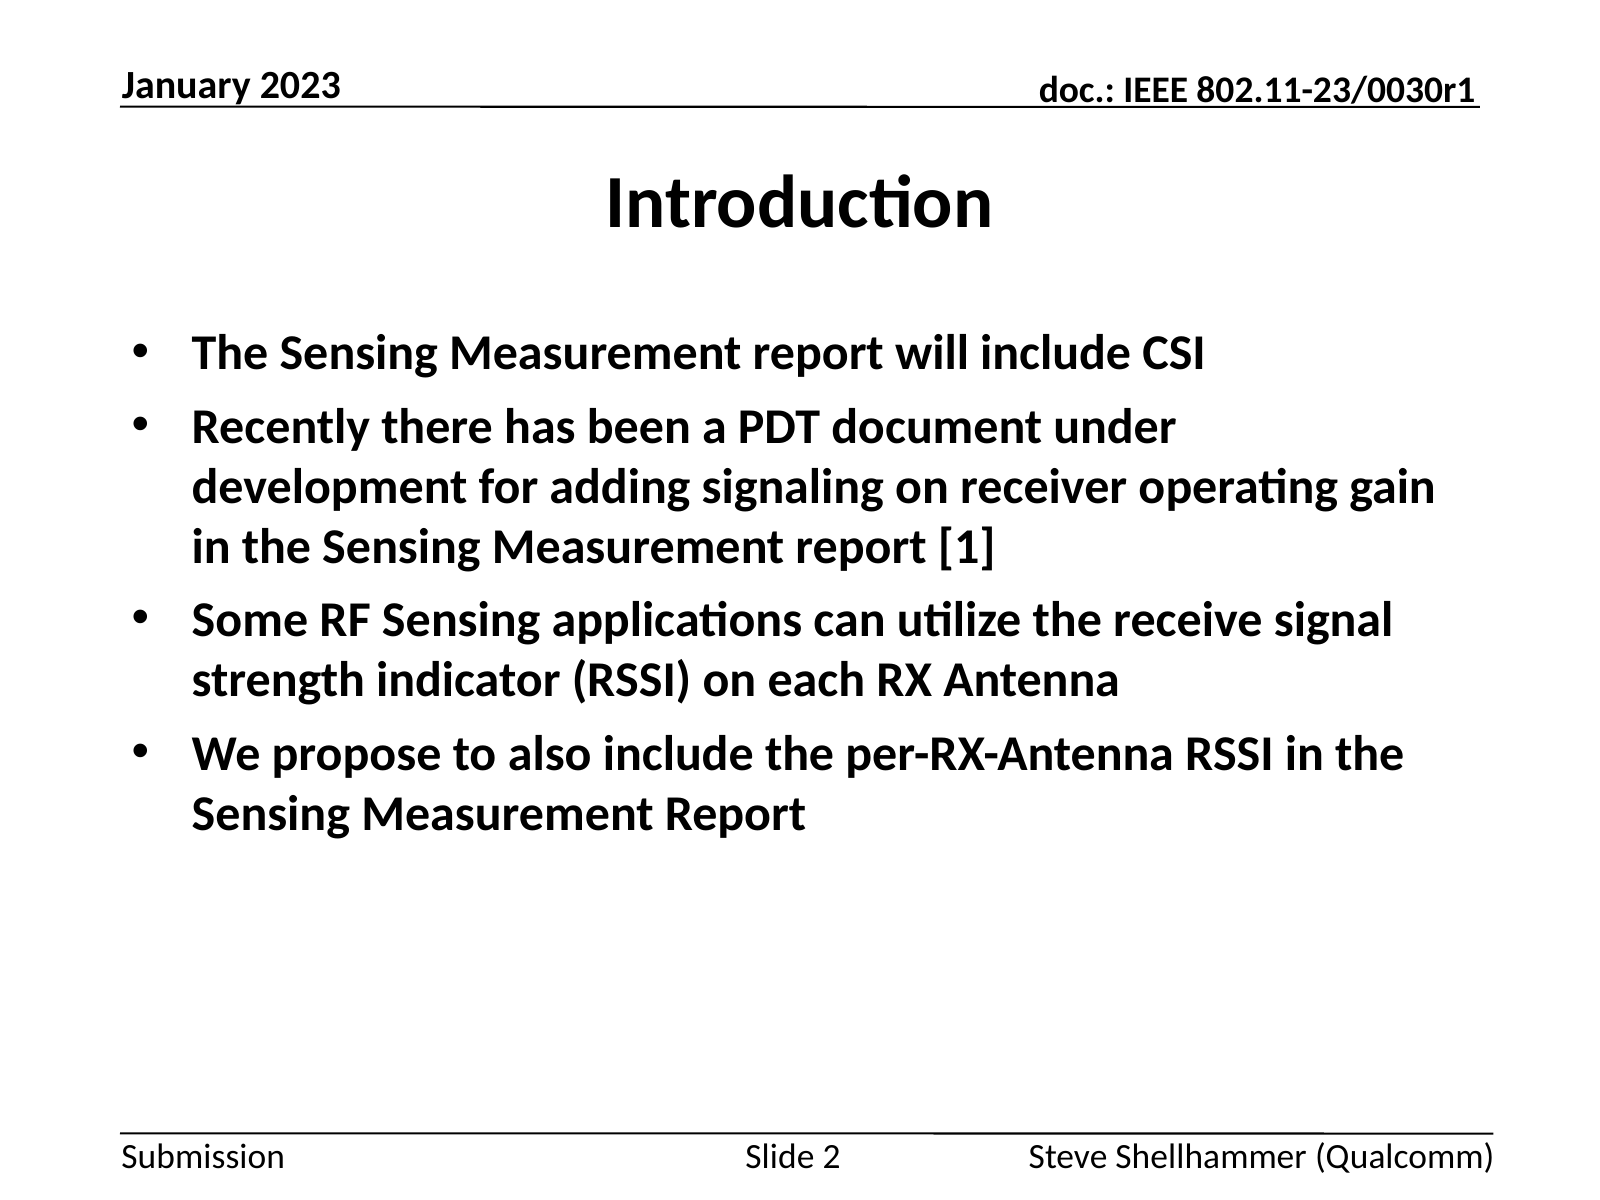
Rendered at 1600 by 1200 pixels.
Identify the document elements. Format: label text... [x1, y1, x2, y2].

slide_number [121, 58, 451, 107]
list The Sensing Measurement report will include CSI Recently there has been a PDT document under development for adding signaling on receiver operating gain in the Sensing Measurement report [1] Some RF Sensing applications can utilize the receive signal strength indicator (RSSI) on each RX Antenna We propose to also include the per-RX-Antenna RSSI in the Sensing Measurement Report [116, 312, 1477, 988]
slide_number Slide 2 [733, 1132, 854, 1197]
footer Steve Shellhammer (Qualcomm) [937, 1132, 1495, 1174]
title Introduction [119, 119, 1480, 276]
